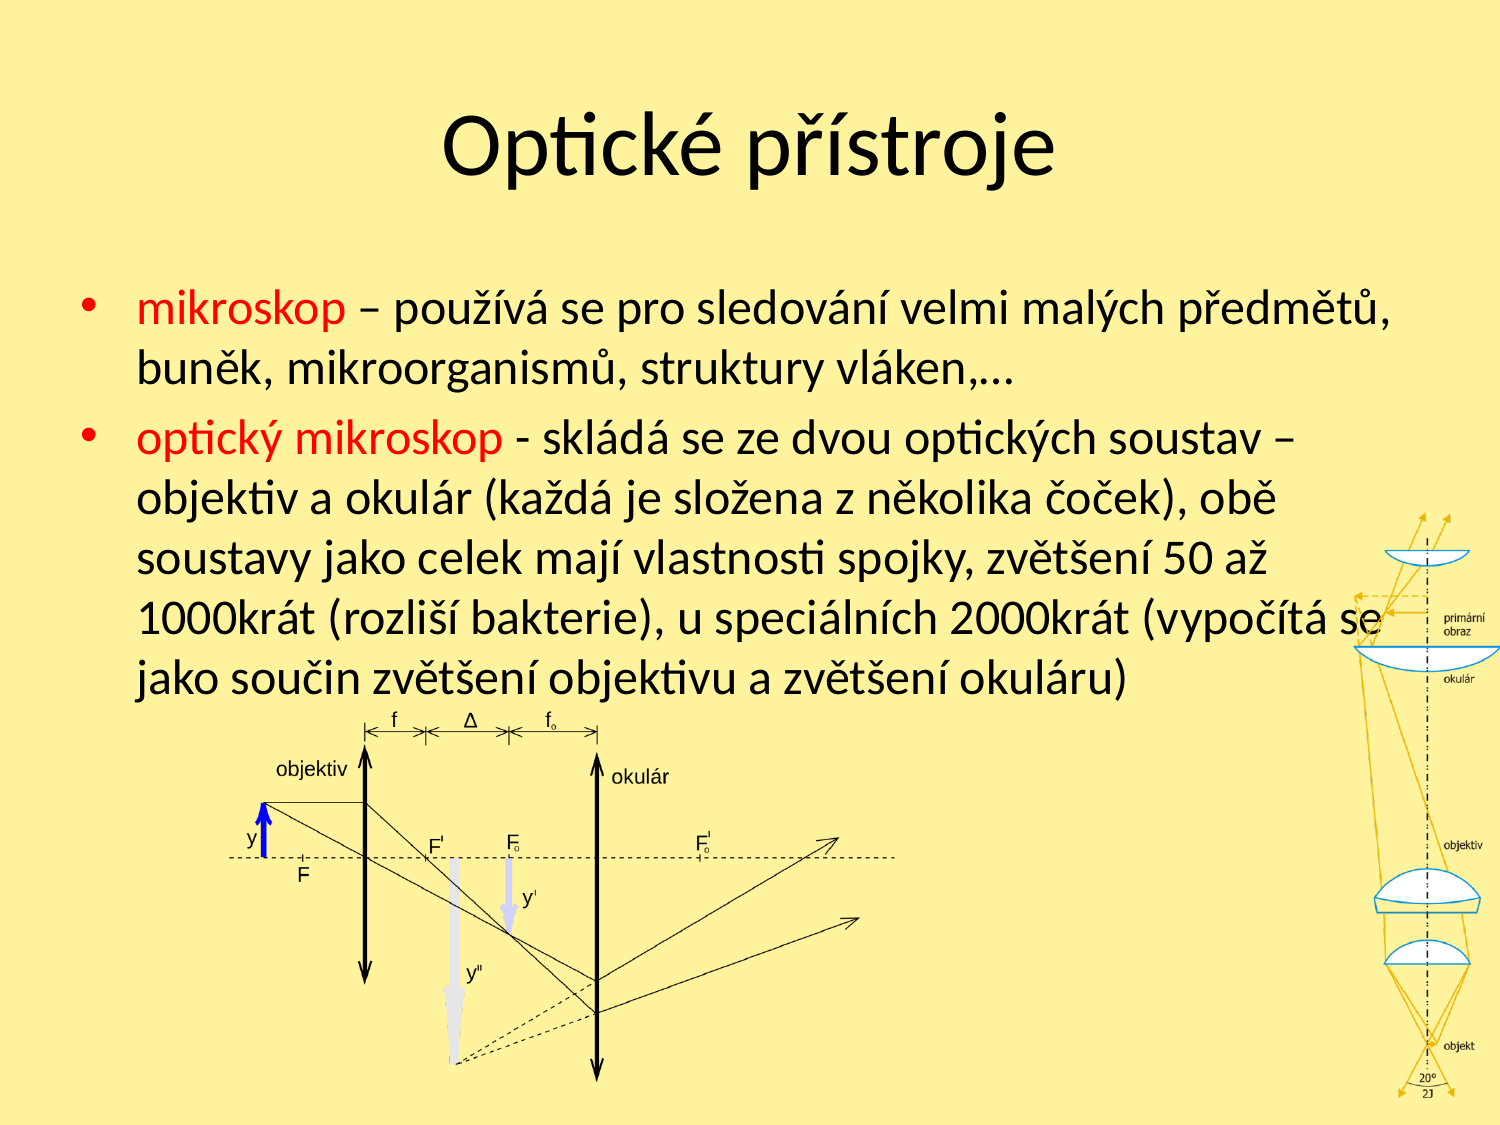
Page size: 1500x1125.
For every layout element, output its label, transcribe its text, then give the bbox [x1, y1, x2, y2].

picture [1348, 511, 1500, 1104]
title Optické přístroje [75, 45, 1425, 233]
picture [218, 703, 904, 1087]
list mikroskop – používá se pro sledování velmi malých předmětů, buněk, mikroorganismů, struktury vláken,… optický mikroskop - skládá se ze dvou optických soustav – objektiv a okulár (každá je složena z několika čoček), obě soustavy jako celek mají vlastnosti spojky, zvětšení 50 až 1000krát (rozliší bakterie), u speciálních 2000krát (vypočítá se jako součin zvětšení objektivu a zvětšení okuláru) [64, 267, 1415, 1010]
